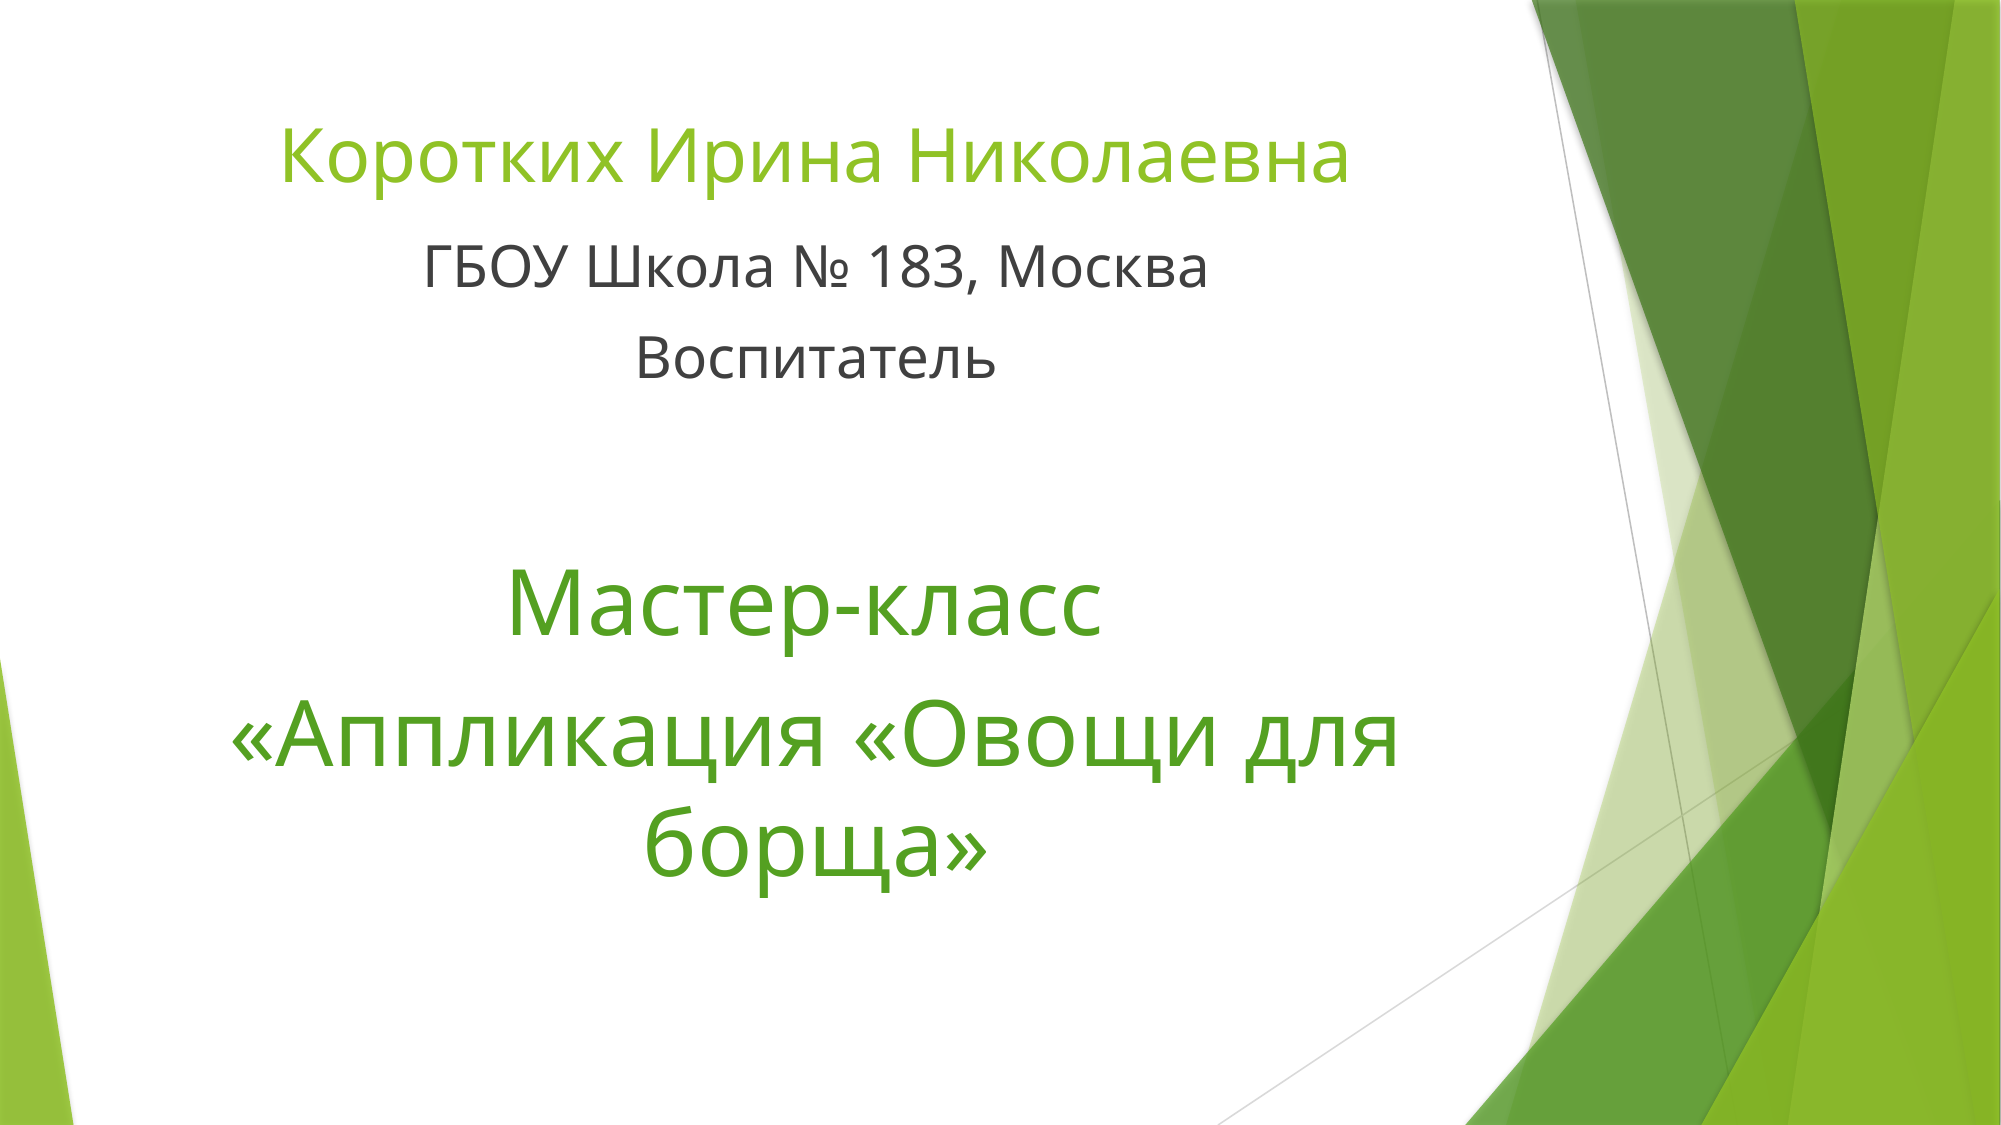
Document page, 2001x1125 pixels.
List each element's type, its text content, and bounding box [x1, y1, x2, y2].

list ГБОУ Школа № 183, Москва Воспитатель [111, 221, 1522, 412]
title Коротких Ирина Николаевна [111, 99, 1522, 221]
list Мастер-класс «Аппликация «Овощи для борща» [181, 536, 1451, 890]
